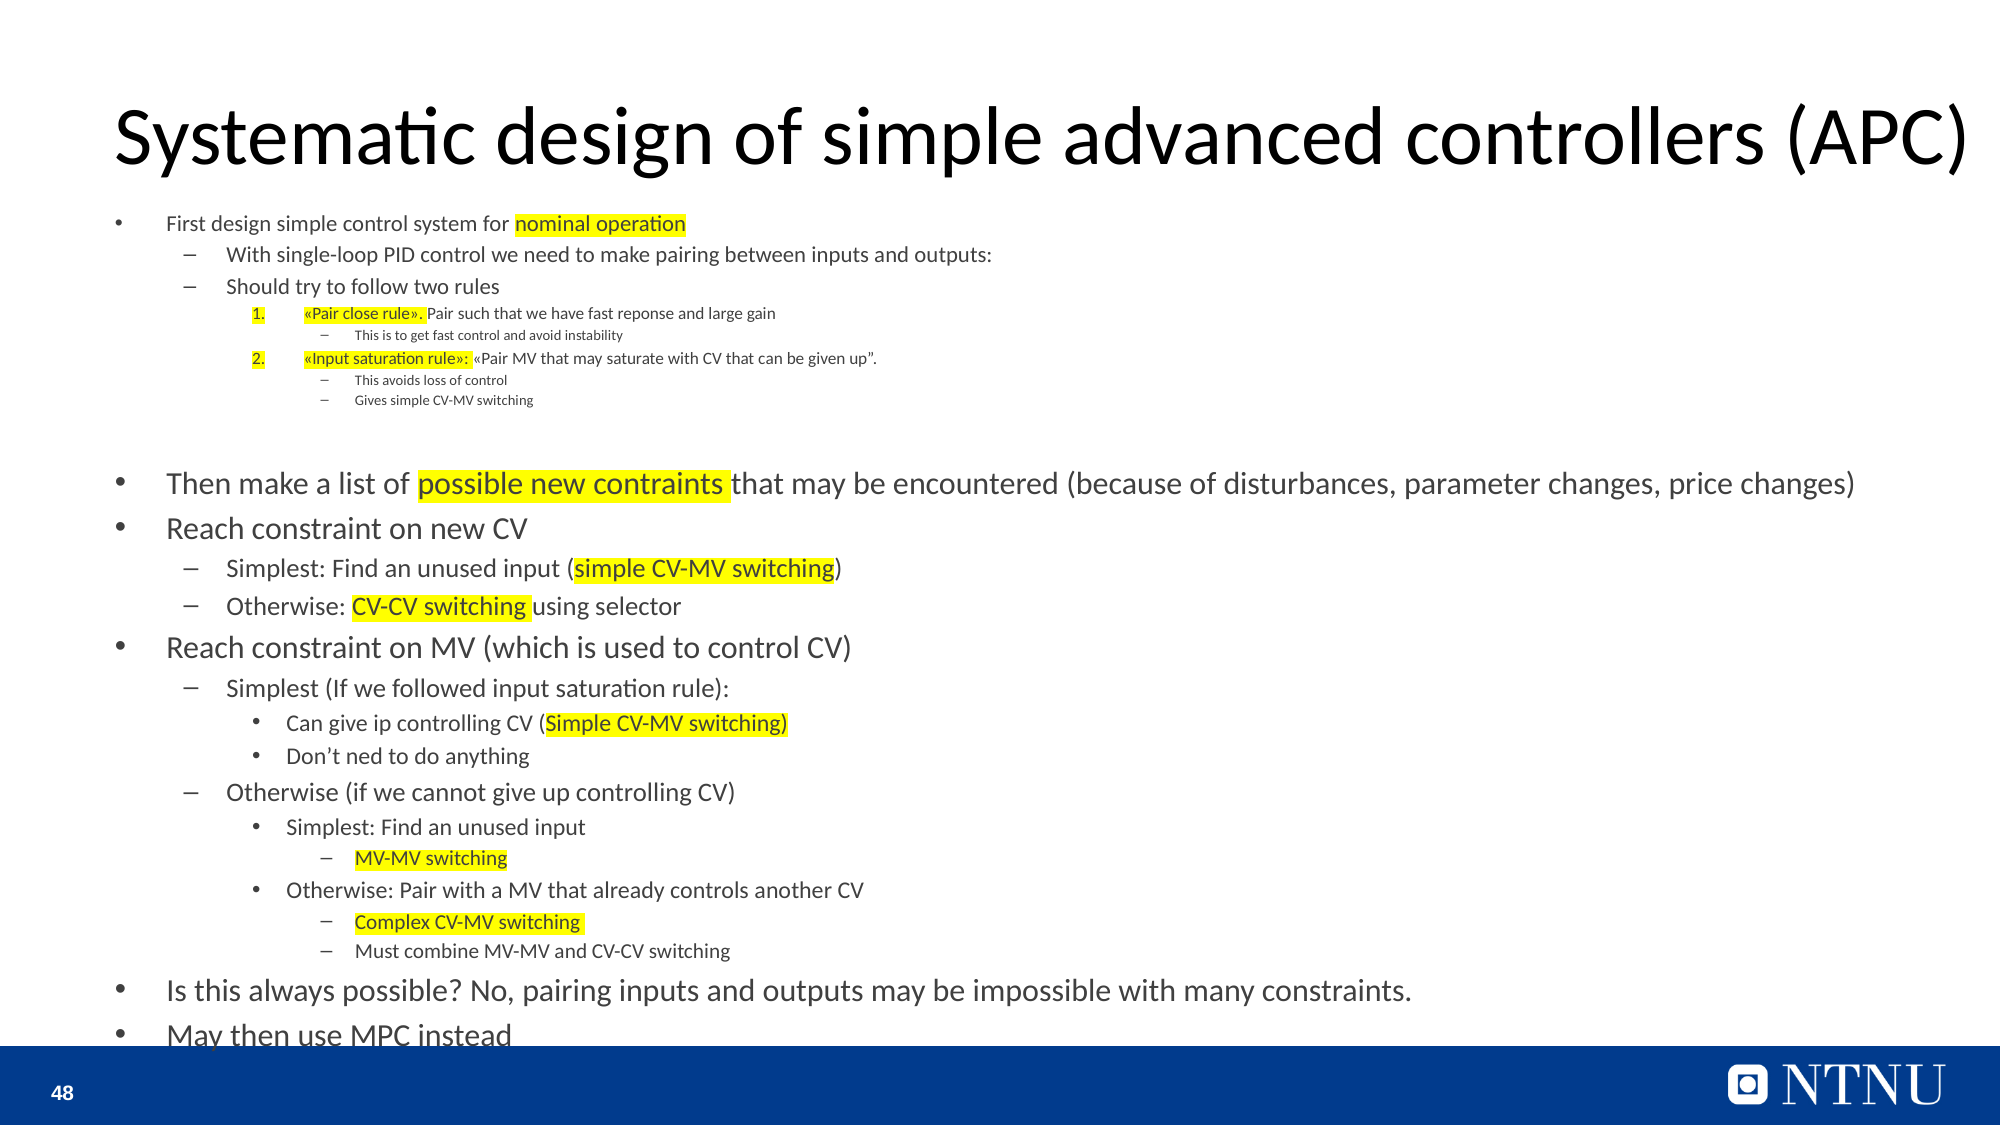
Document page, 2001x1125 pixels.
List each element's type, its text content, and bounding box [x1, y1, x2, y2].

list First design simple control system for nominal operation With single-loop PID control we need to make pairing between inputs and outputs: Should try to follow two rules «Pair close rule». Pair such that we have fast reponse and large gain This is to get fast control and avoid instability «Input saturation rule»: «Pair MV that may saturate with CV that can be given up”. This avoids loss of control Gives simple CV-MV switching Then make a list of possible new contraints that may be encountered (because of disturbances, parameter changes, price changes) Reach constraint on new CV Simplest: Find an unused input (simple CV-MV switching) Otherwise: CV-CV switching using selector Reach constraint on MV (which is used to control CV) Simplest (If we followed input saturation rule): Can give ip controlling CV (Simple CV-MV switching) Don’t ned to do anything Otherwise (if we cannot give up controlling CV) Simplest: Find an unused input MV-MV switching Otherwise: Pair with a MV that already controls another CV Complex CV-MV switching Must combine MV-MV and CV-CV switching Is this always possible? No, pairing inputs and outputs may be impossible with many constraints. May then use MPC instead [99, 225, 1900, 1064]
title Systematic design of simple advanced controllers (APC) [99, 37, 2000, 225]
picture [0, 1046, 2000, 1125]
